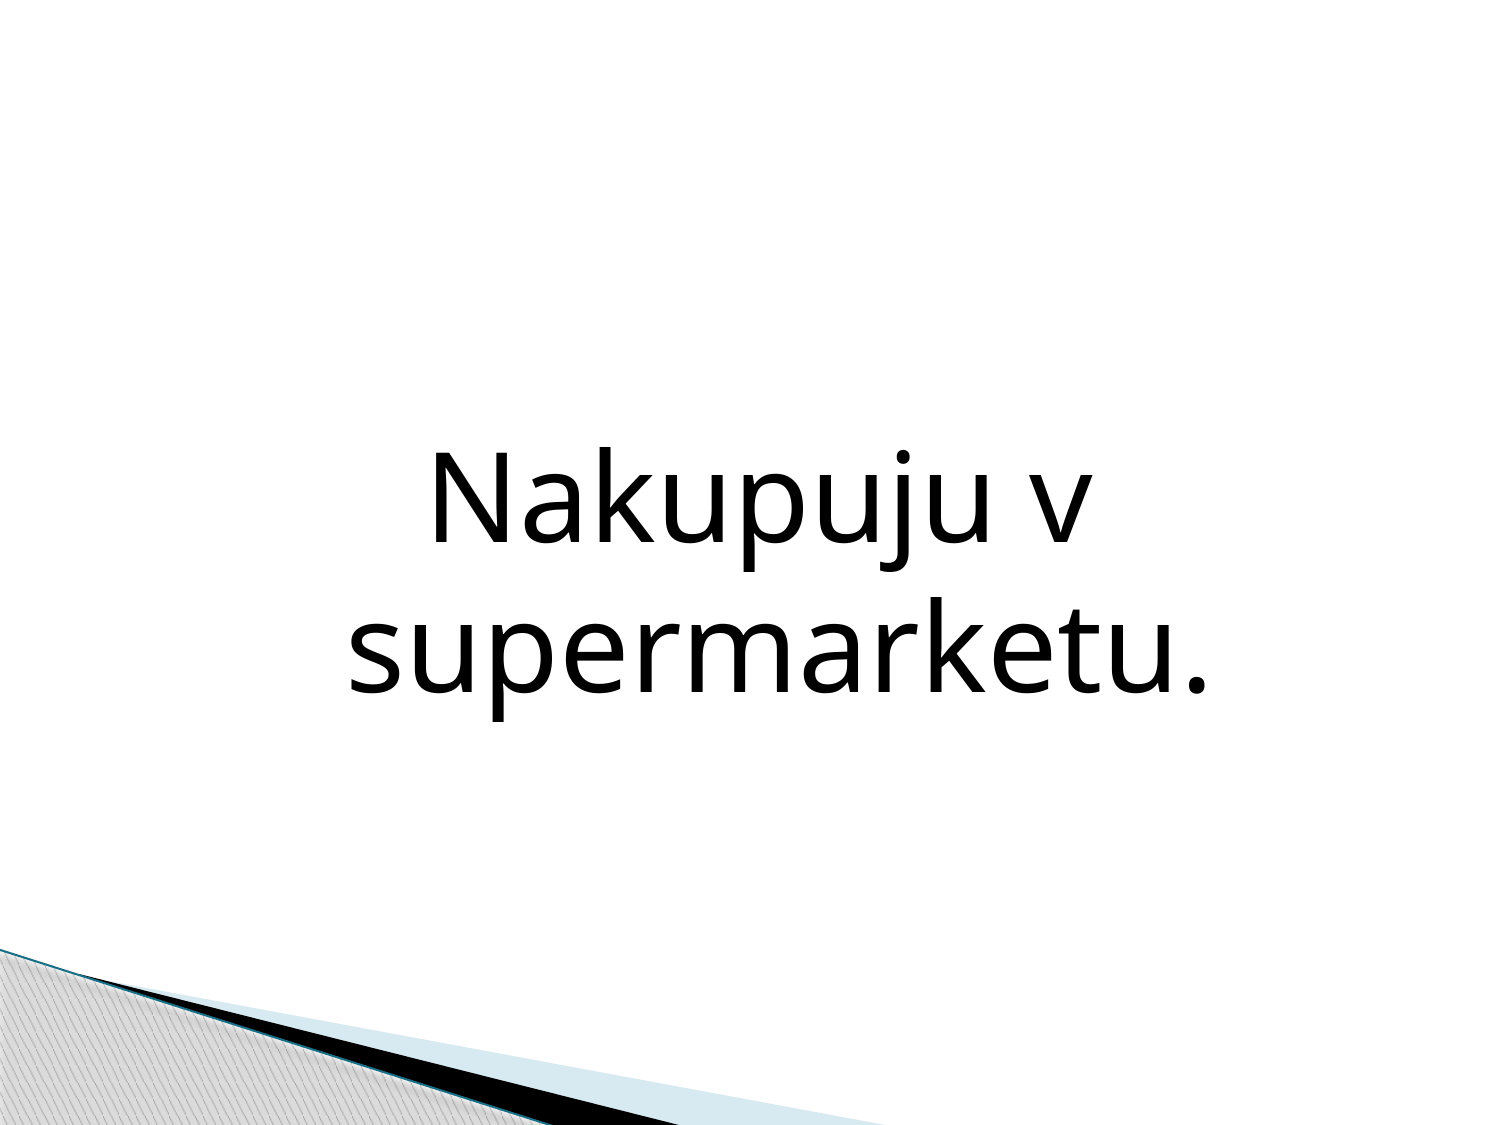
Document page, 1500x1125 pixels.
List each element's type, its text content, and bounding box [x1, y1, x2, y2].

list Nakupuju v supermarketu. [75, 410, 1425, 986]
